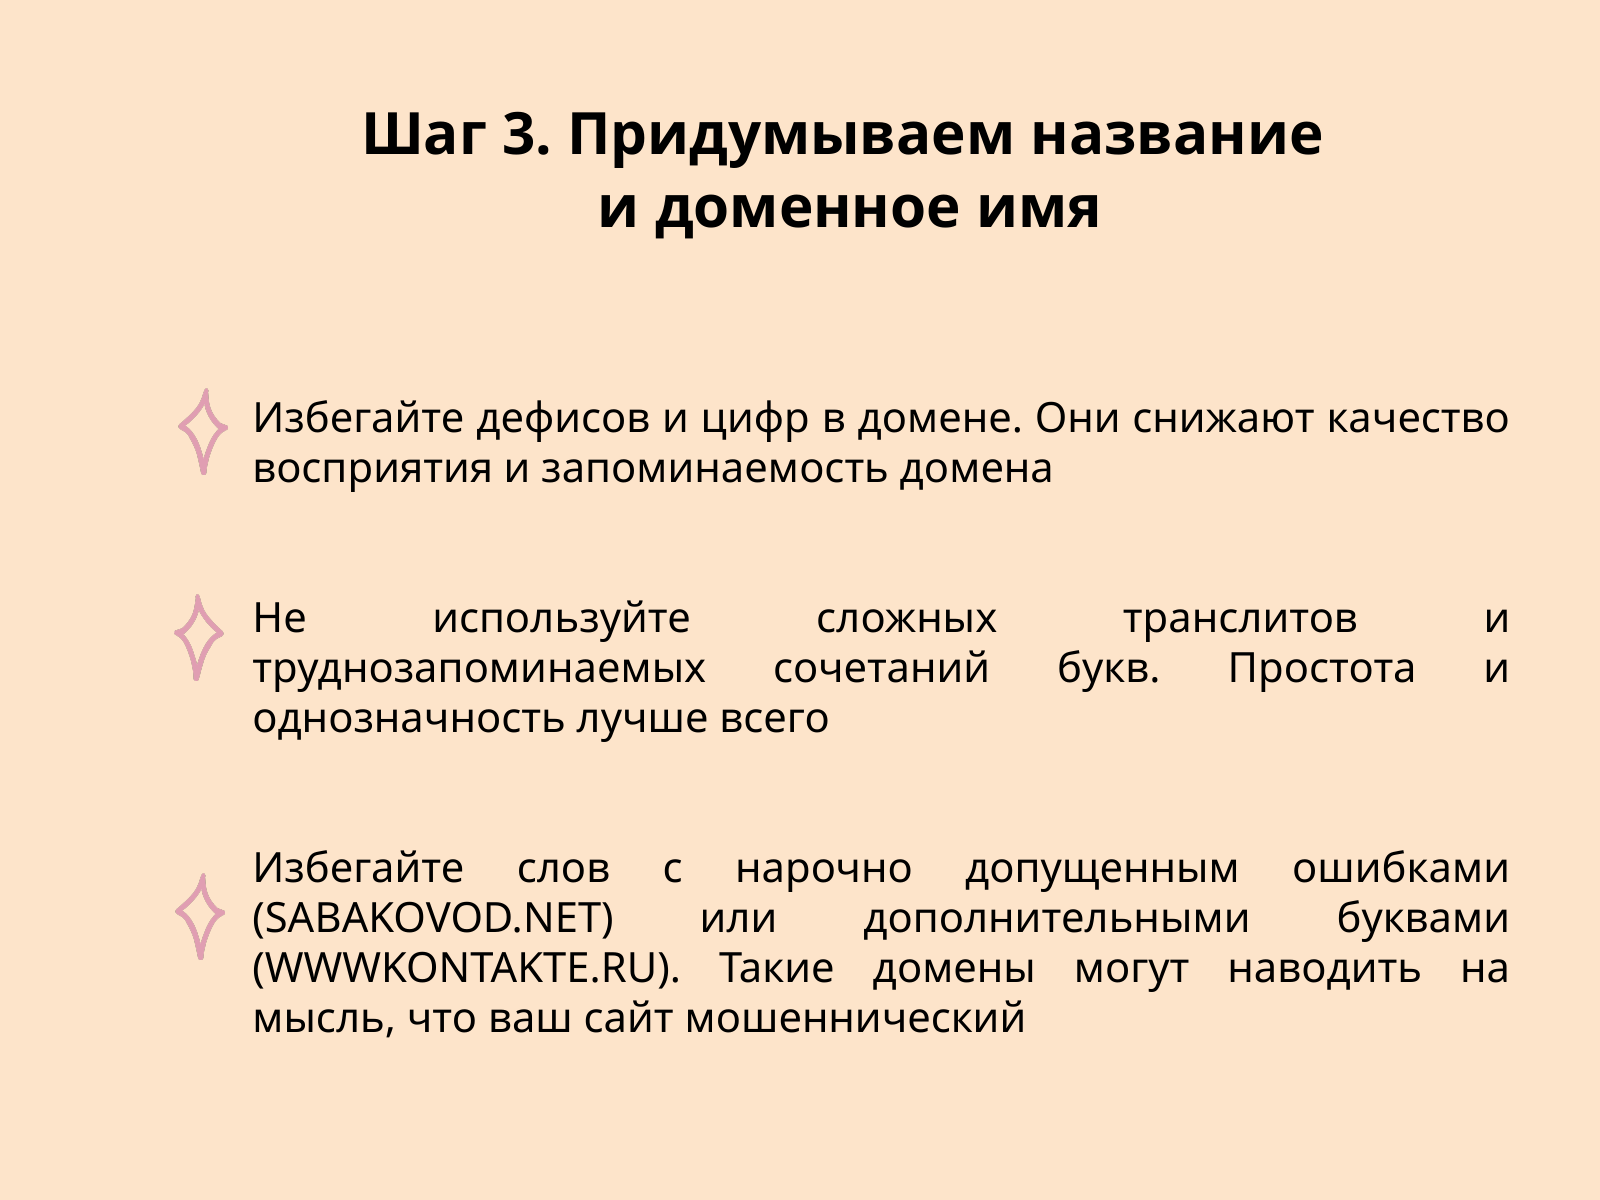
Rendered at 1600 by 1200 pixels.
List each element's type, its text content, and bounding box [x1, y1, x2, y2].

picture [169, 592, 227, 684]
text_box Избегайте дефисов и цифр в домене. Они снижают качество восприятия и запоминаемость домена Не используйте сложных транслитов и труднозапоминаемых сочетаний букв. Простота и однозначность лучше всего Избегайте слов с нарочно допущенным ошибками (SABAKOVOD.NET) или дополнительными буквами (WWWKONTAKTE.RU). Такие домены могут наводить на мысль, что ваш сайт мошеннический [237, 383, 1525, 1049]
picture [173, 872, 227, 961]
picture [176, 387, 231, 476]
text_box Шаг 3. Придумываем название и доменное имя [74, 93, 1588, 239]
